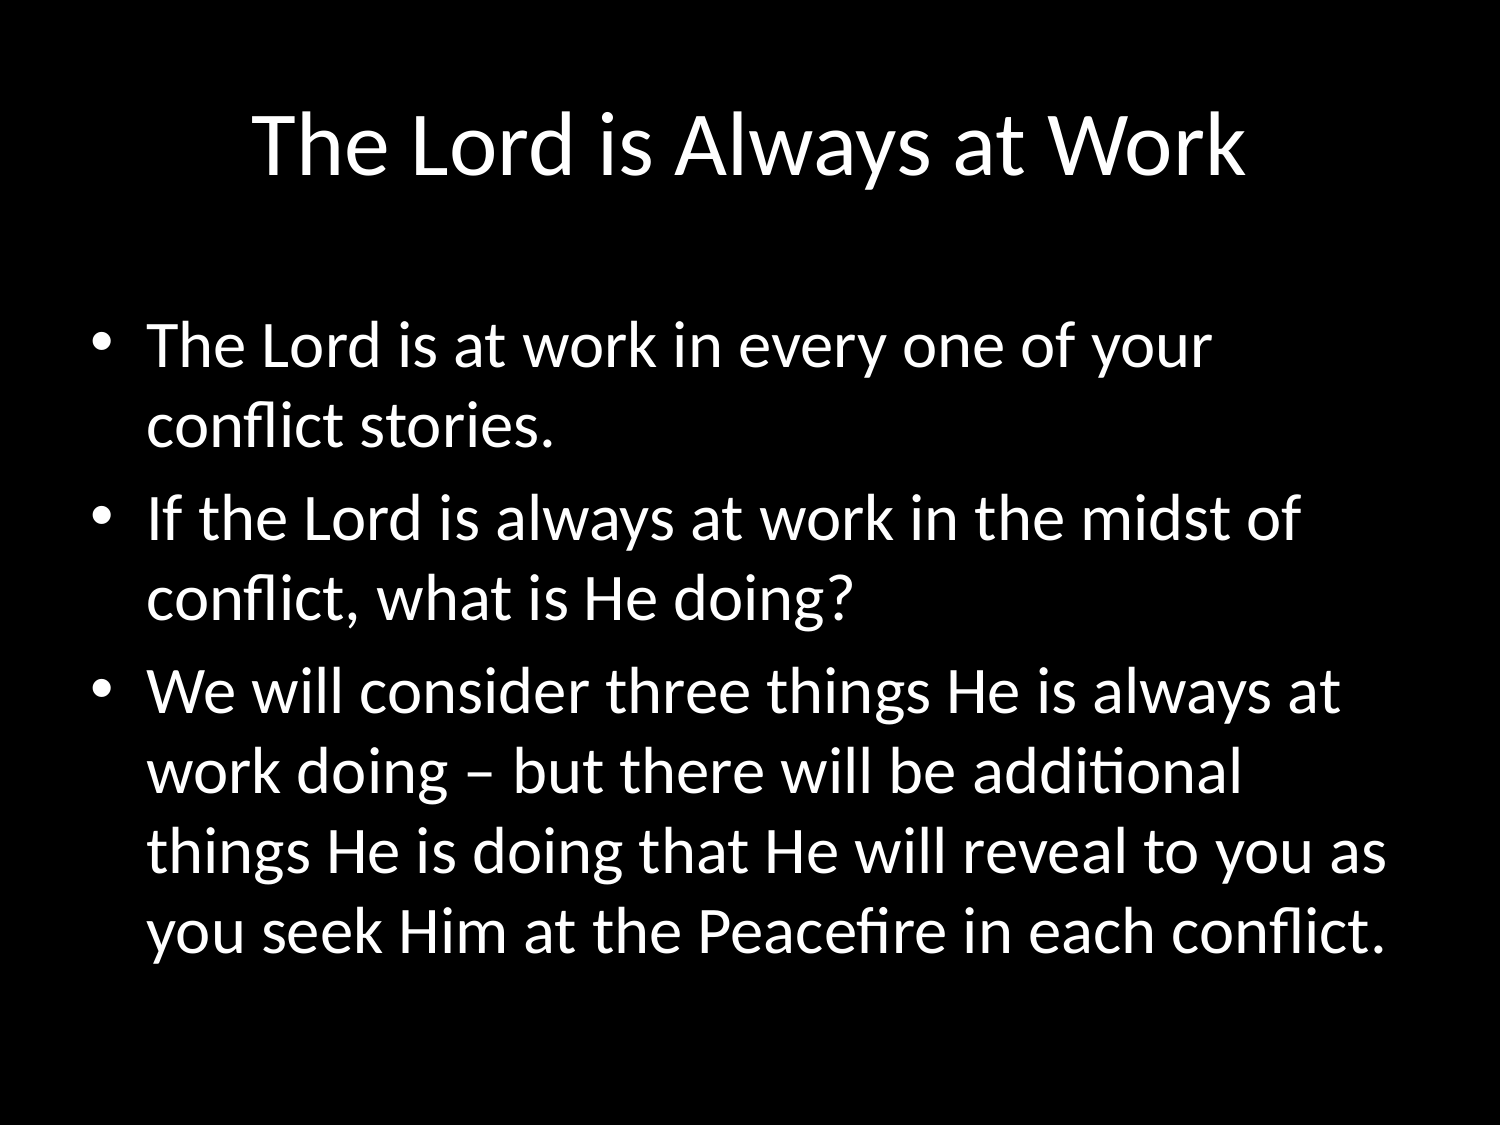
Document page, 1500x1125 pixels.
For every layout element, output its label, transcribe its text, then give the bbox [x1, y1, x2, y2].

list The Lord is at work in every one of your conflict stories. If the Lord is always at work in the midst of conflict, what is He doing? We will consider three things He is always at work doing – but there will be additional things He is doing that He will reveal to you as you seek Him at the Peacefire in each conflict. [75, 262, 1425, 1005]
title The Lord is Always at Work [75, 45, 1425, 233]
